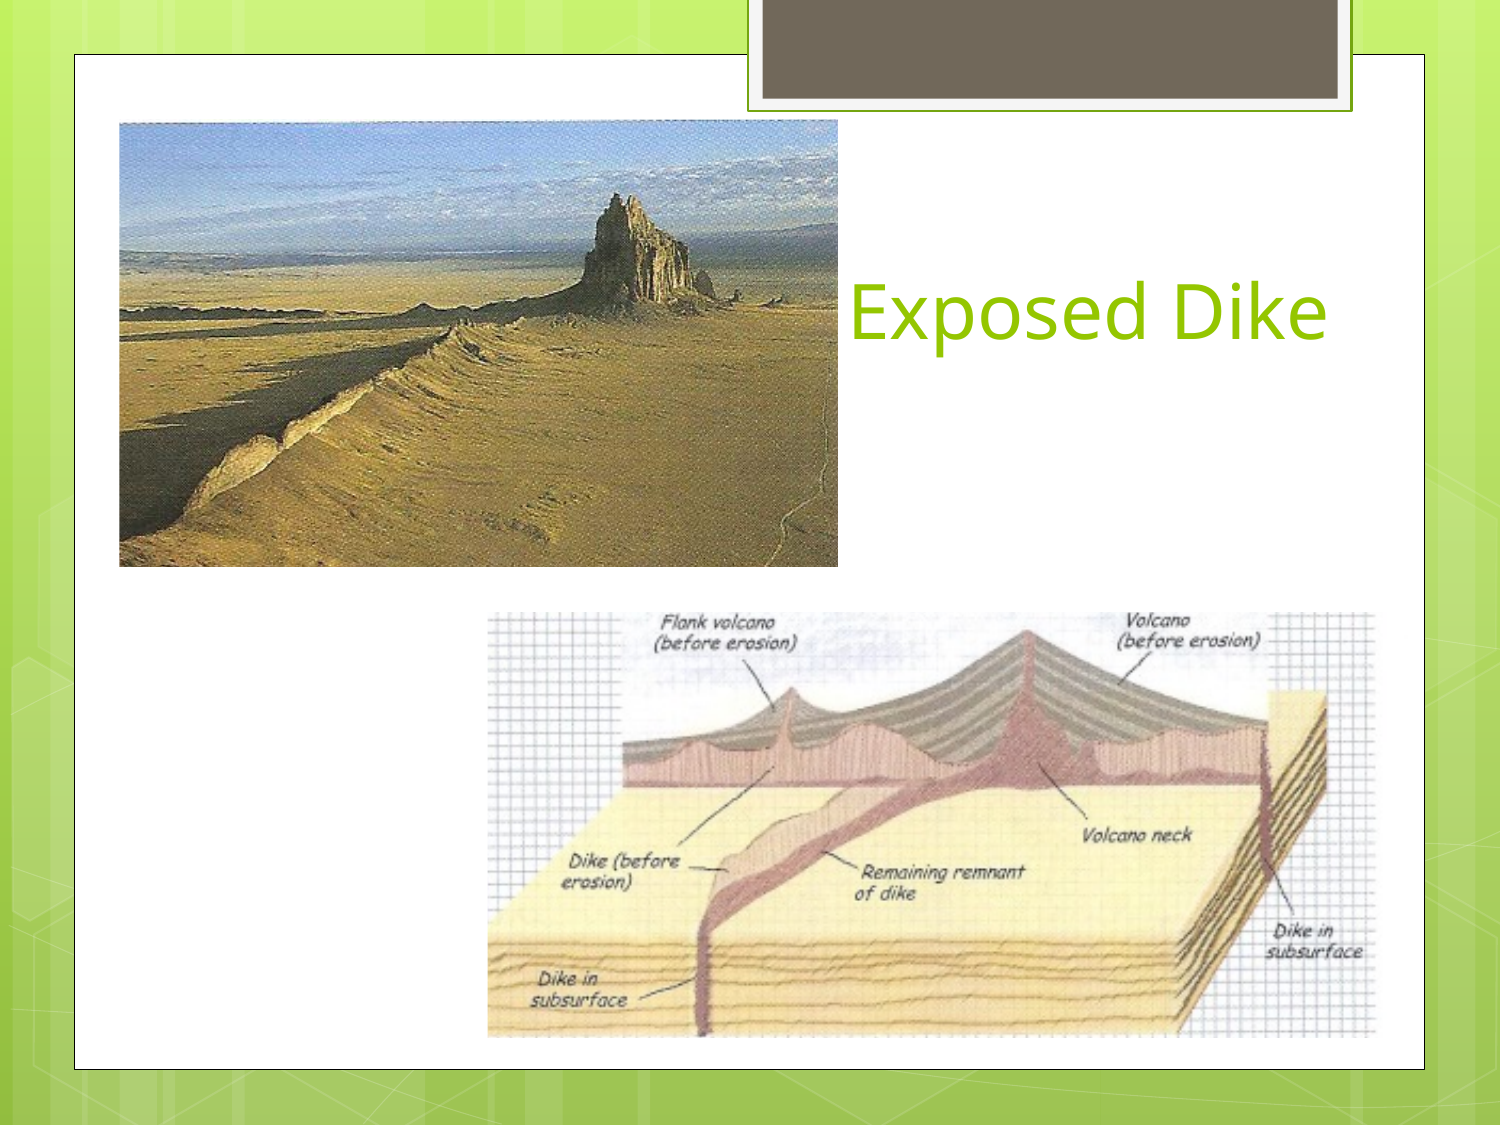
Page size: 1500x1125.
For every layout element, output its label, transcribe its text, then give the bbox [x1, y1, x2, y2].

title Exposed Dike [843, 174, 1392, 363]
picture [119, 119, 839, 567]
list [487, 612, 1424, 1038]
